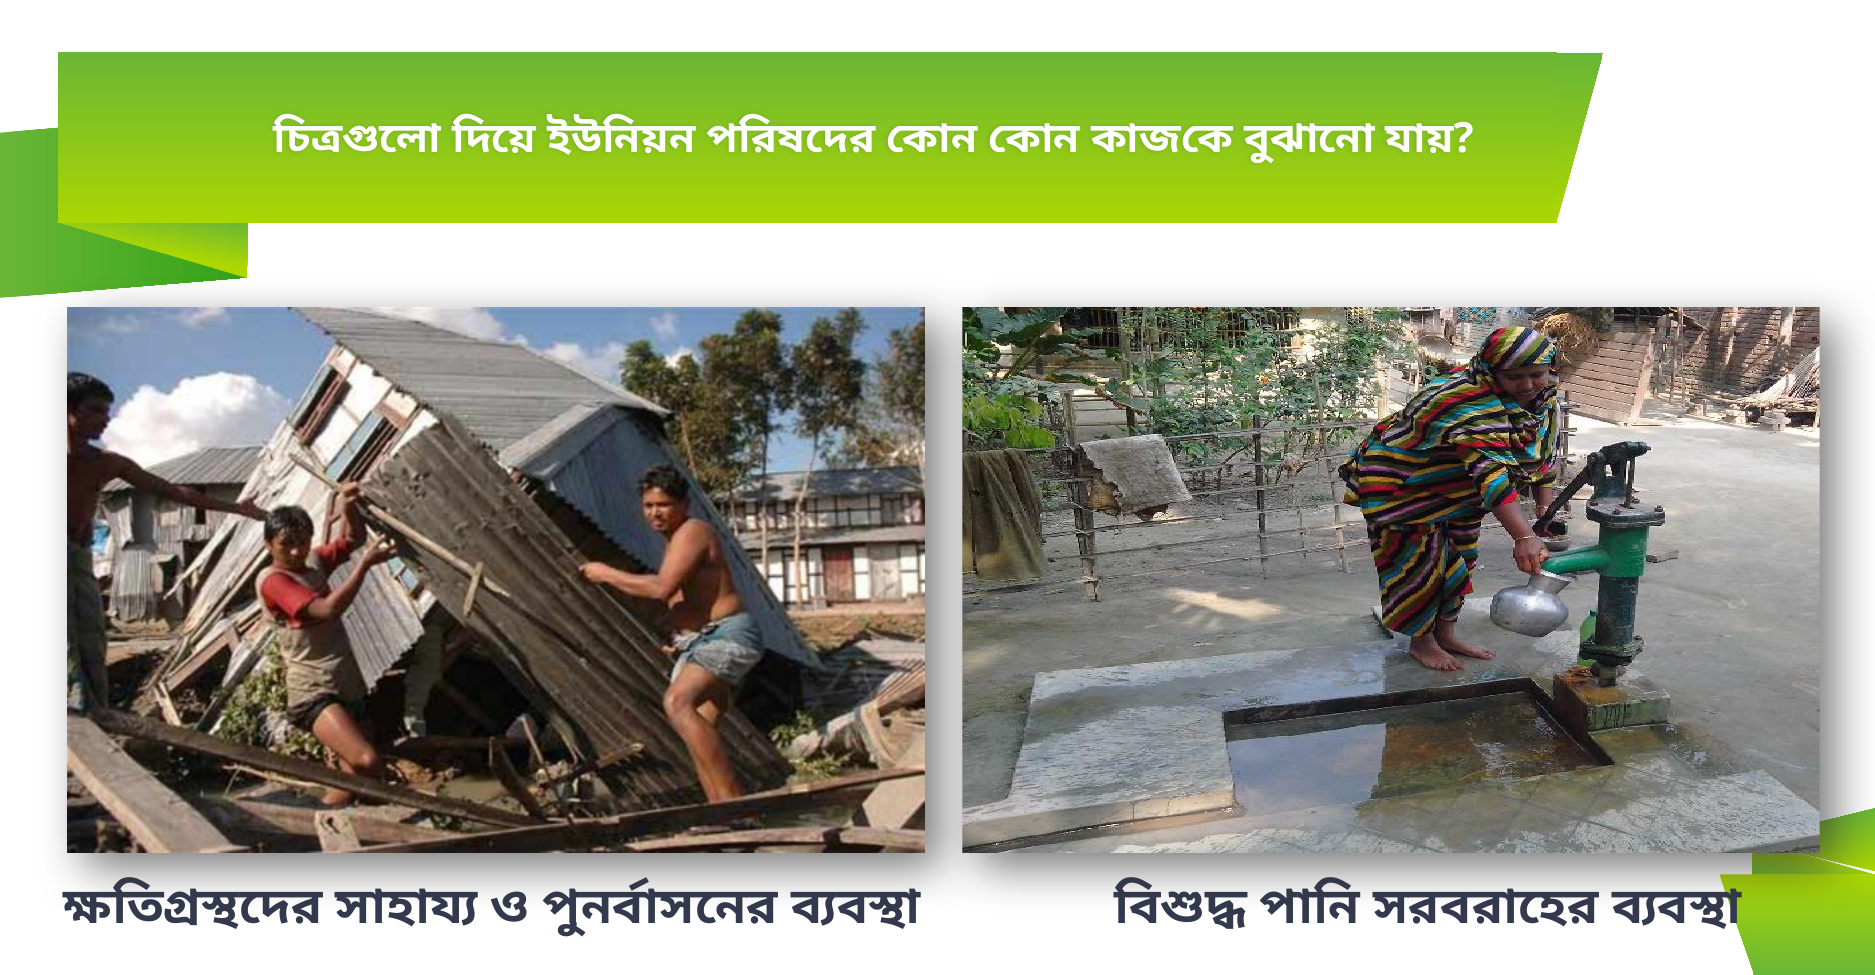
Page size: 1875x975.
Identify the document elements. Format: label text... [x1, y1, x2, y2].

picture [962, 307, 1820, 854]
picture [67, 306, 926, 854]
text_box বিশুদ্ধ পানি সরবরাহের ব্যবস্থা [1099, 902, 1770, 941]
title চিত্রগুলো দিয়ে ইউনিয়ন পরিষদের কোন কোন কাজকে বুঝানো যায়? [187, 75, 1572, 203]
text_box ক্ষতিগ্রস্থদের সাহায্য ও পুনর্বাসনের ব্যবস্থা [48, 866, 949, 941]
